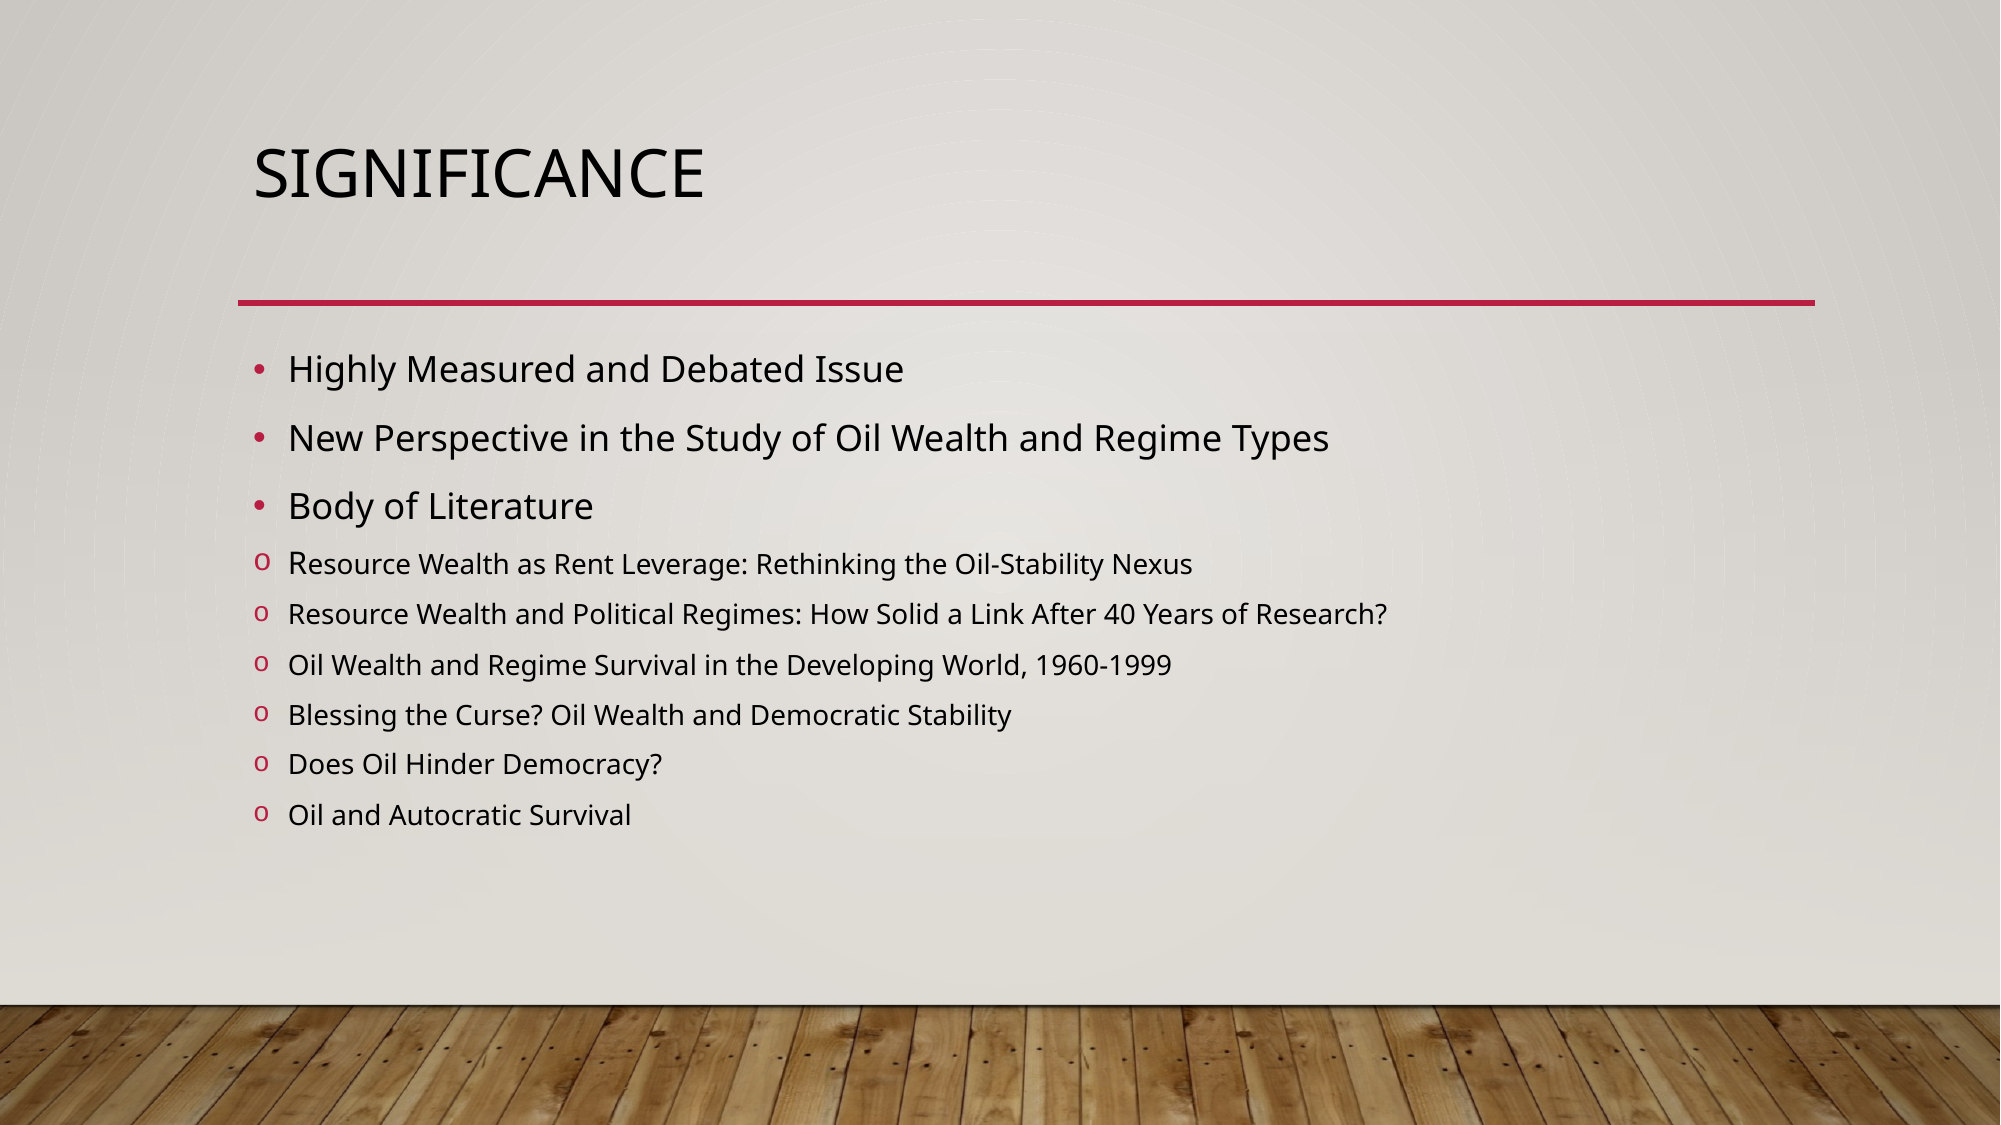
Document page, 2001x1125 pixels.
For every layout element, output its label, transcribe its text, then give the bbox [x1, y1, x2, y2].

list Highly Measured and Debated Issue New Perspective in the Study of Oil Wealth and Regime Types Body of Literature Resource Wealth as Rent Leverage: Rethinking the Oil-Stability Nexus Resource Wealth and Political Regimes: How Solid a Link After 40 Years of Research? Oil Wealth and Regime Survival in the Developing World, 1960-1999 Blessing the Curse? Oil Wealth and Democratic Stability Does Oil Hinder Democracy? Oil and Autocratic Survival [238, 330, 1814, 897]
picture [0, 1005, 2000, 1125]
title Significance [238, 131, 1814, 305]
